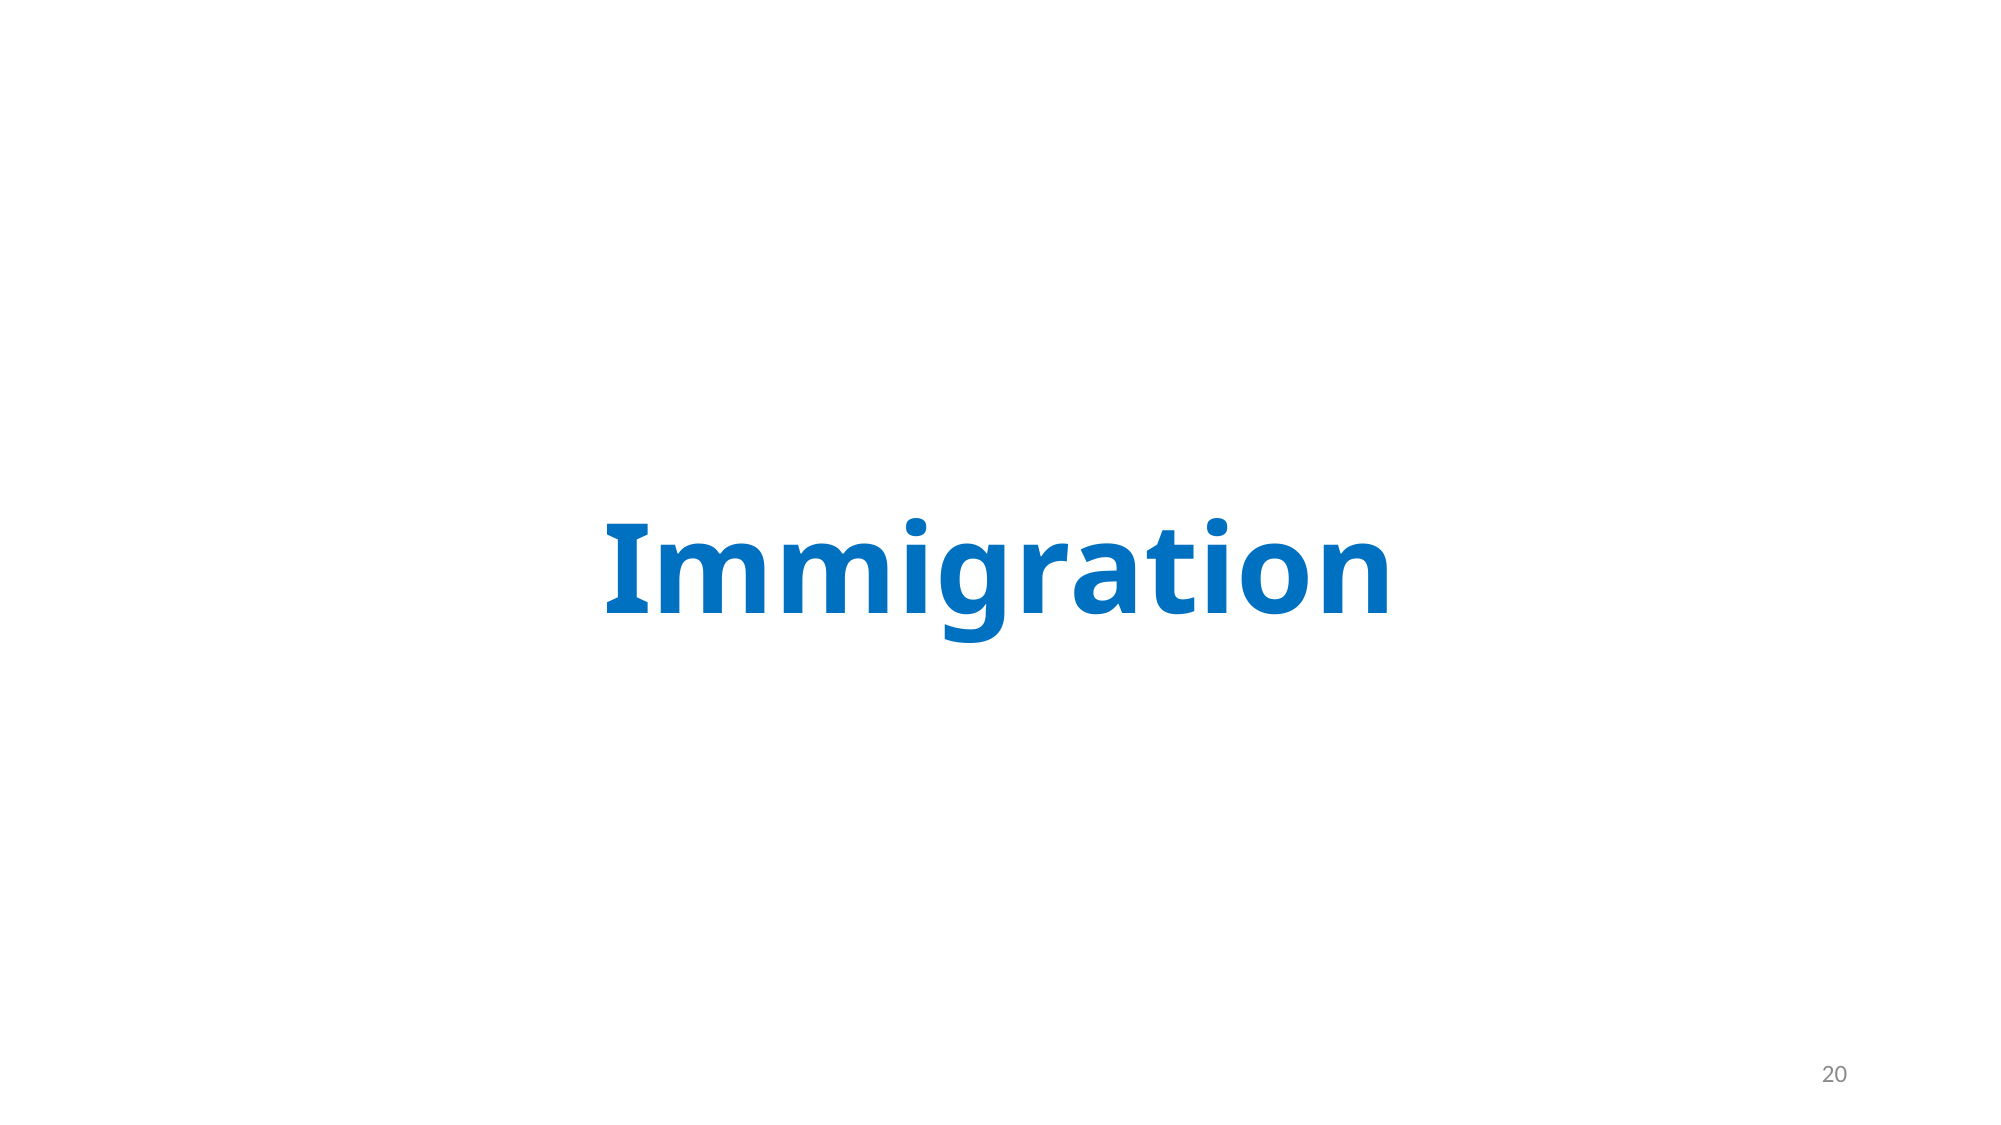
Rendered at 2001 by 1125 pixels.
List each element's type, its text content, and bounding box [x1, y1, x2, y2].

title Immigration [137, 476, 1863, 649]
slide_number 20 [1412, 1042, 1863, 1103]
